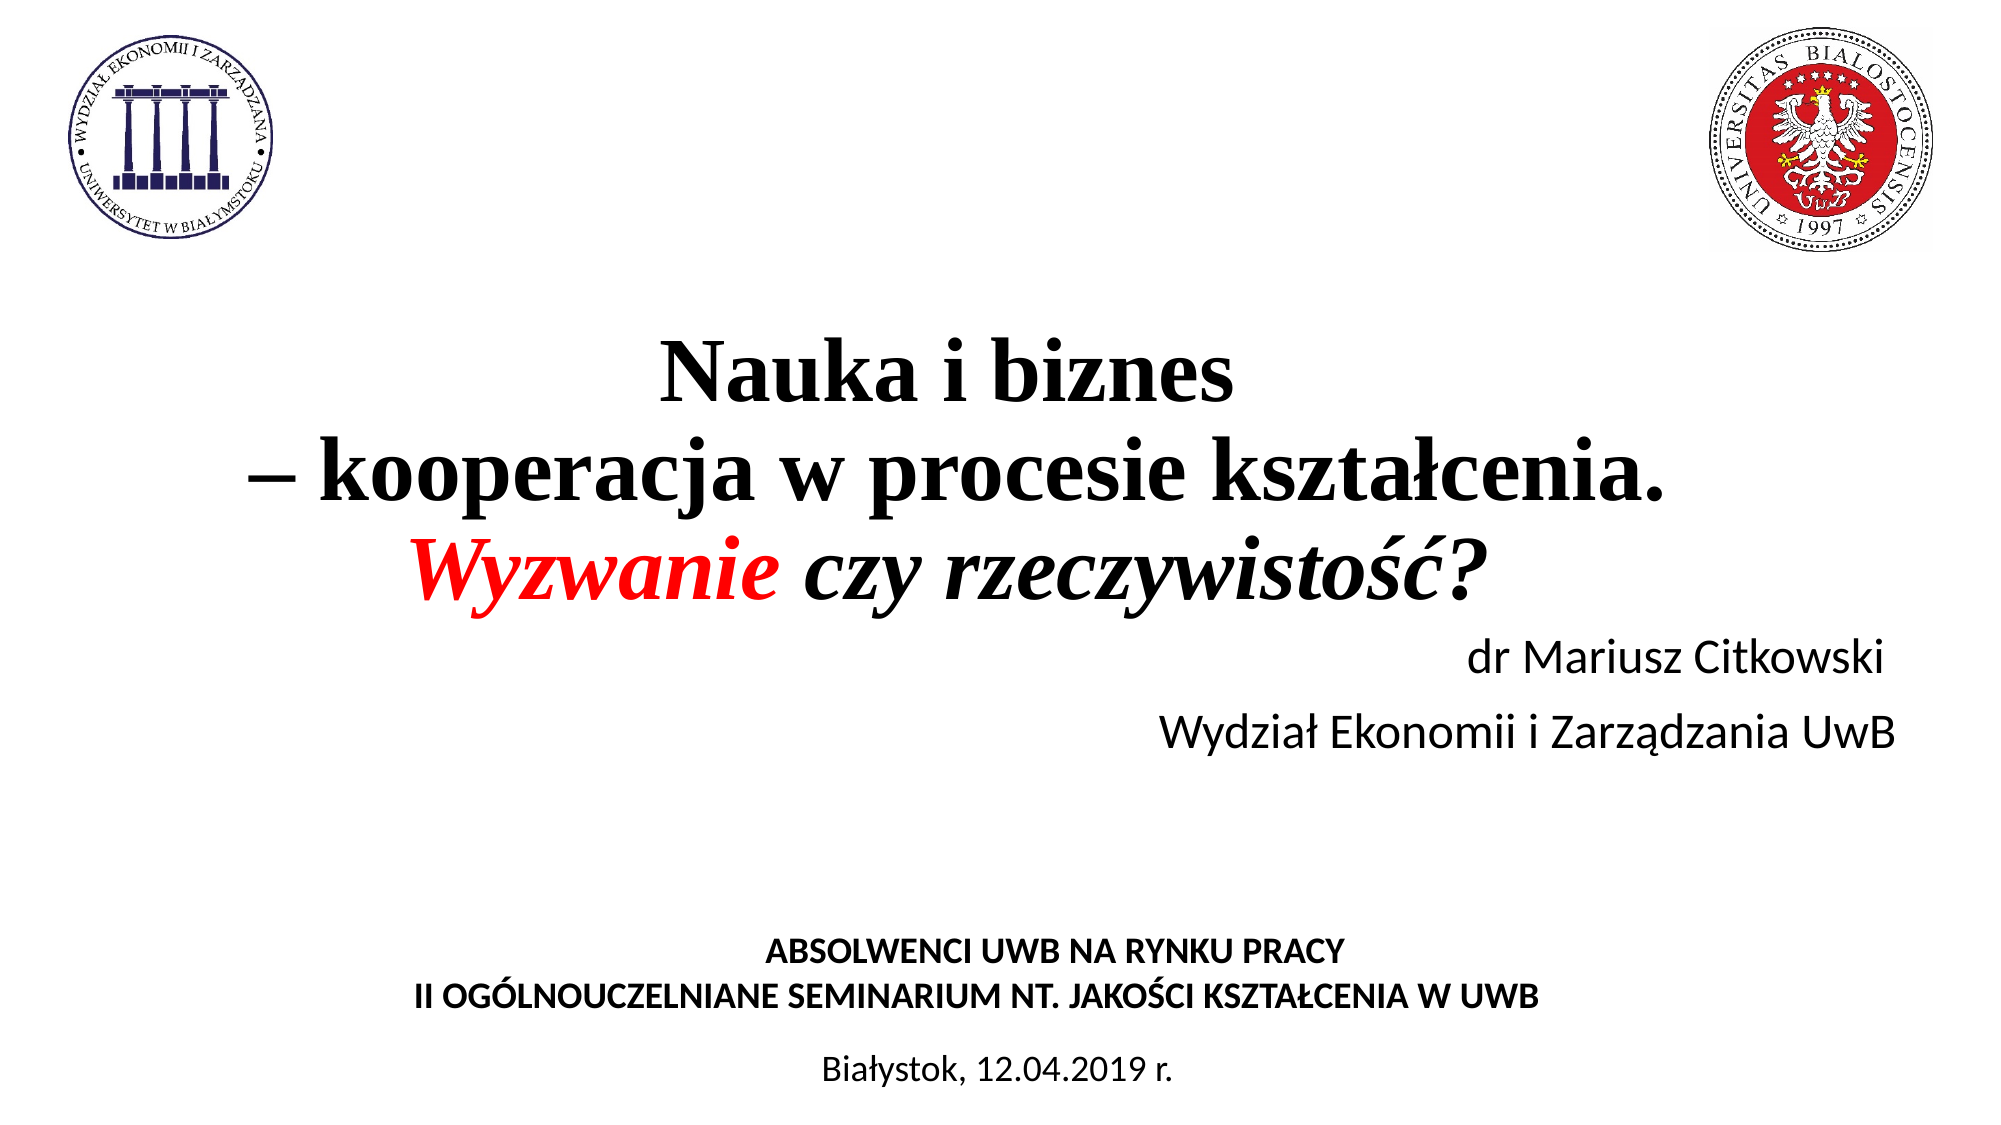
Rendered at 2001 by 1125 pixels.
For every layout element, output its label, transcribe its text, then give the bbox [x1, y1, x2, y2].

text_box ABSOLWENCI UWB NA RYNKU PRACY II OGÓLNOUCZELNIANE SEMINARIUM NT. JAKOŚCI KSZTAŁCENIA W UWB [348, 918, 1771, 1024]
subtitle dr Mariusz Citkowski Wydział Ekonomii i Zarządzania UwB [411, 542, 1912, 815]
picture [68, 35, 273, 240]
title Nauka i biznes – kooperacja w procesie kształcenia. Wyzwanie czy rzeczywistość? [209, 235, 1710, 628]
picture [1709, 27, 1933, 252]
text_box Białystok, 12.04.2019 r. [727, 1036, 1269, 1097]
